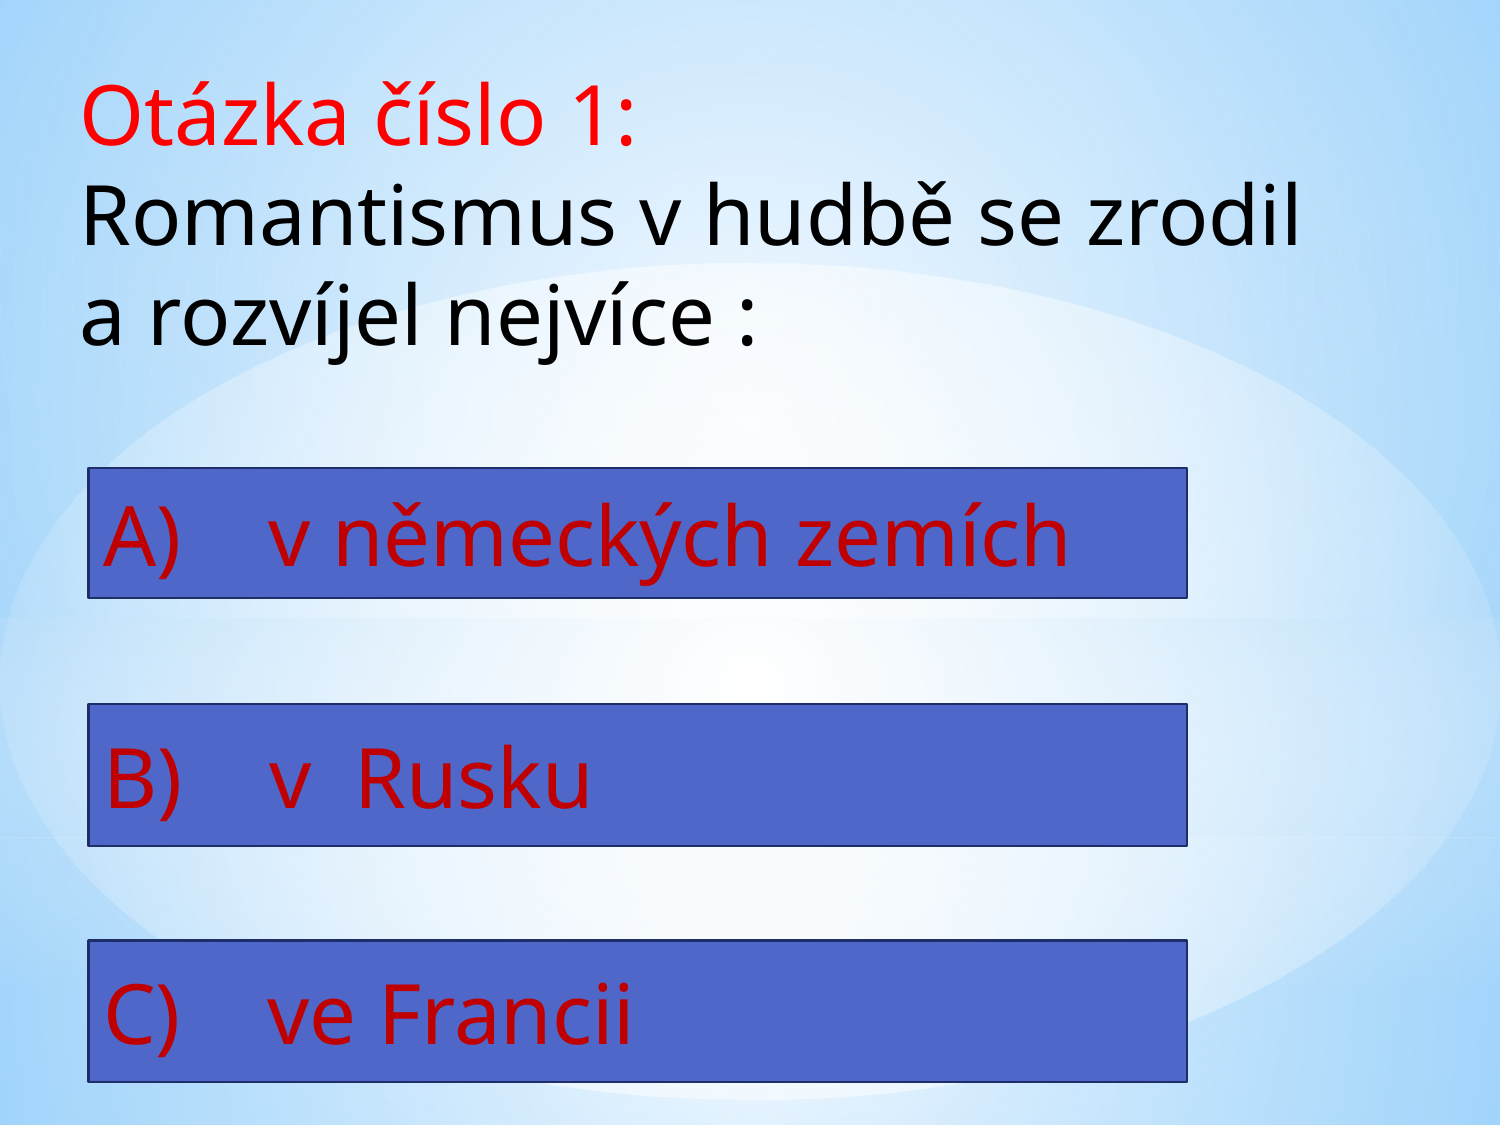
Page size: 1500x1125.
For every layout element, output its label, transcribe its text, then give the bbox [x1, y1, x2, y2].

text_box C) ve Francii [87, 939, 1188, 1083]
text_box B) v Rusku [87, 703, 1188, 847]
text_box A) v německých zemích [87, 467, 1188, 599]
text_box Otázka číslo 1: Romantismus v hudbě se zrodil a rozvíjel nejvíce : [64, 54, 1436, 370]
